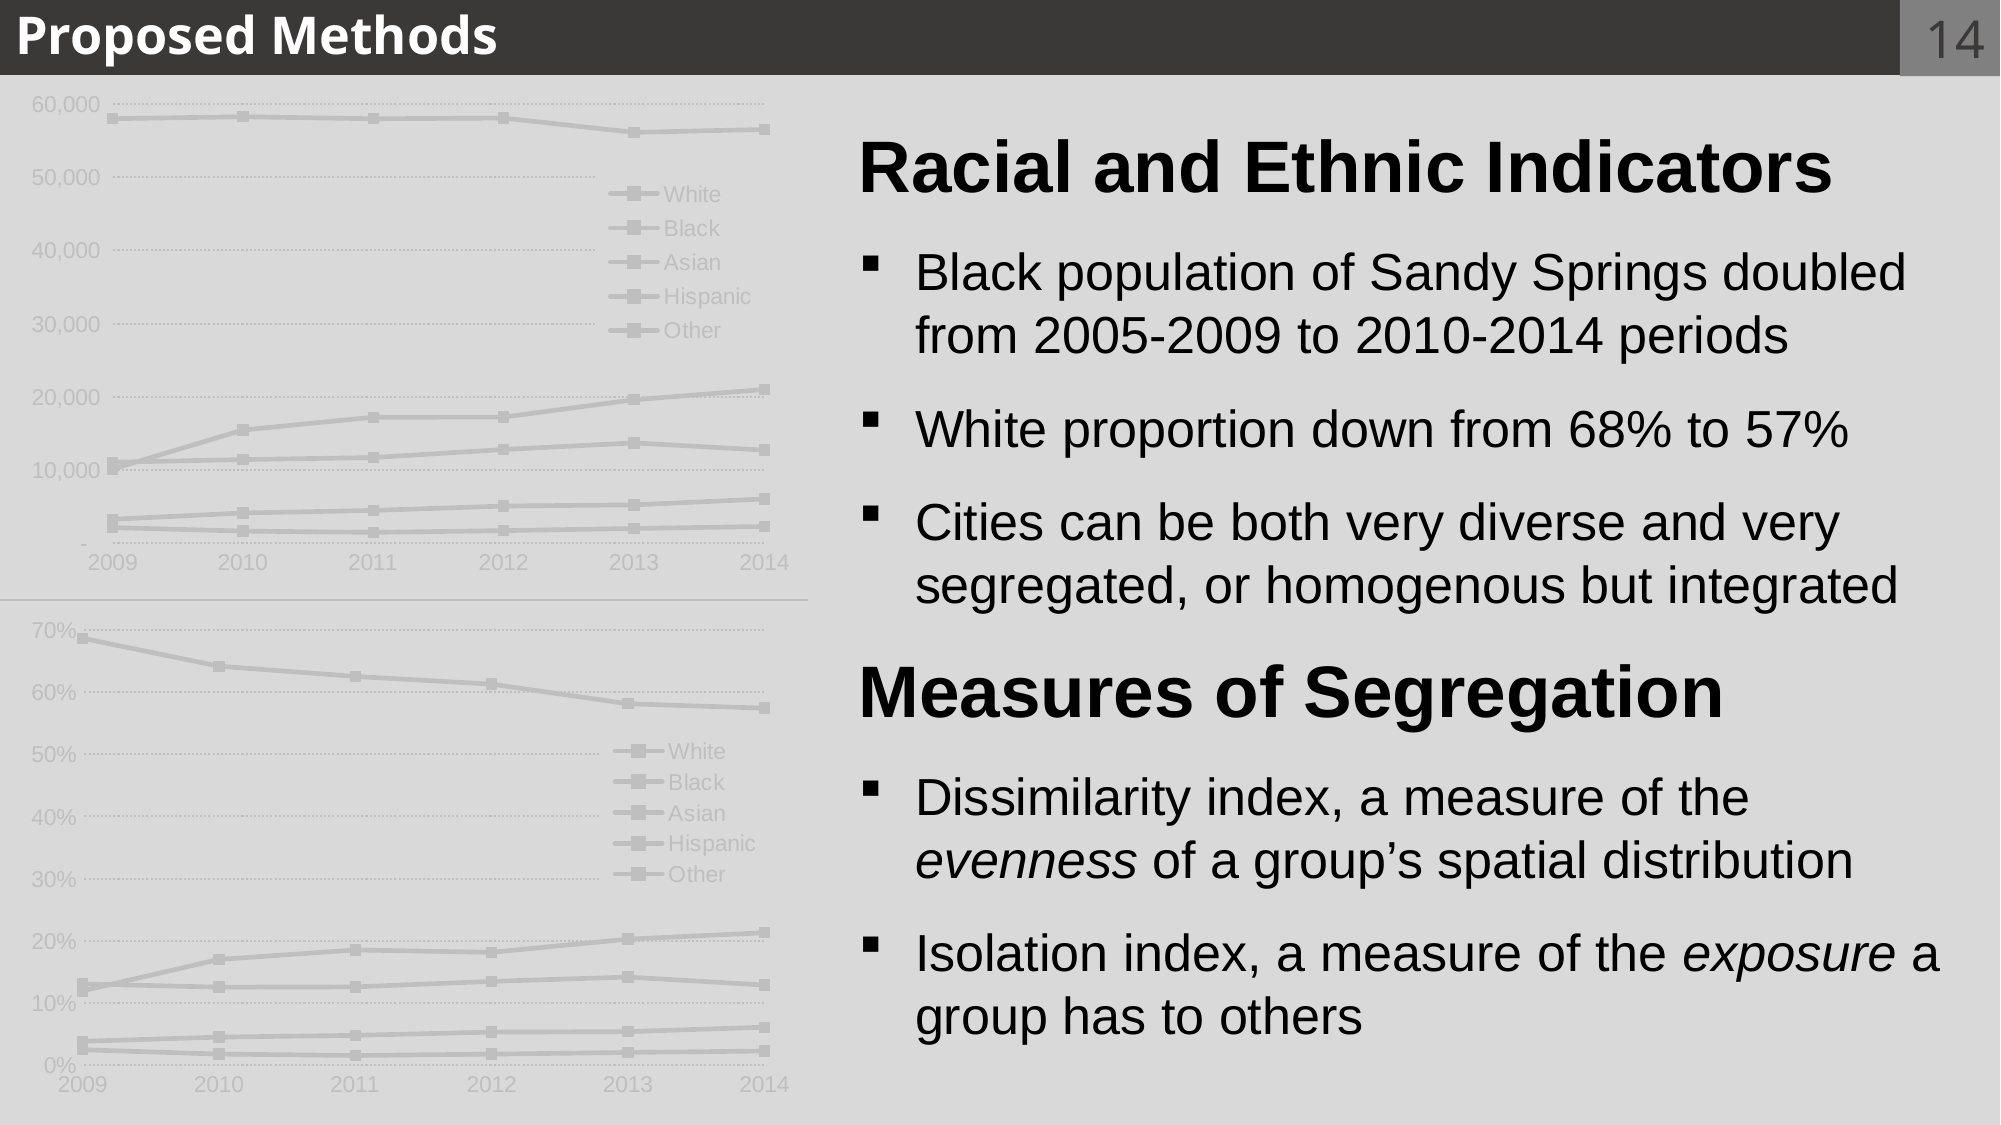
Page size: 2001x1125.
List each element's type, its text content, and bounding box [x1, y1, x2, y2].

text_box Racial and Ethnic Indicators Black population of Sandy Springs doubled from 2005-2009 to 2010-2014 periods White proportion down from 68% to 57% Cities can be both very diverse and very segregated, or homogenous but integrated Measures of Segregation Dissimilarity index, a measure of the evenness of a group’s spatial distribution Isolation index, a measure of the exposure a group has to others [843, 112, 1963, 1088]
chart [0, 601, 807, 1125]
text_box 14 [1899, 0, 2000, 77]
chart [0, 74, 807, 599]
text_box Proposed Methods [0, 0, 1899, 75]
